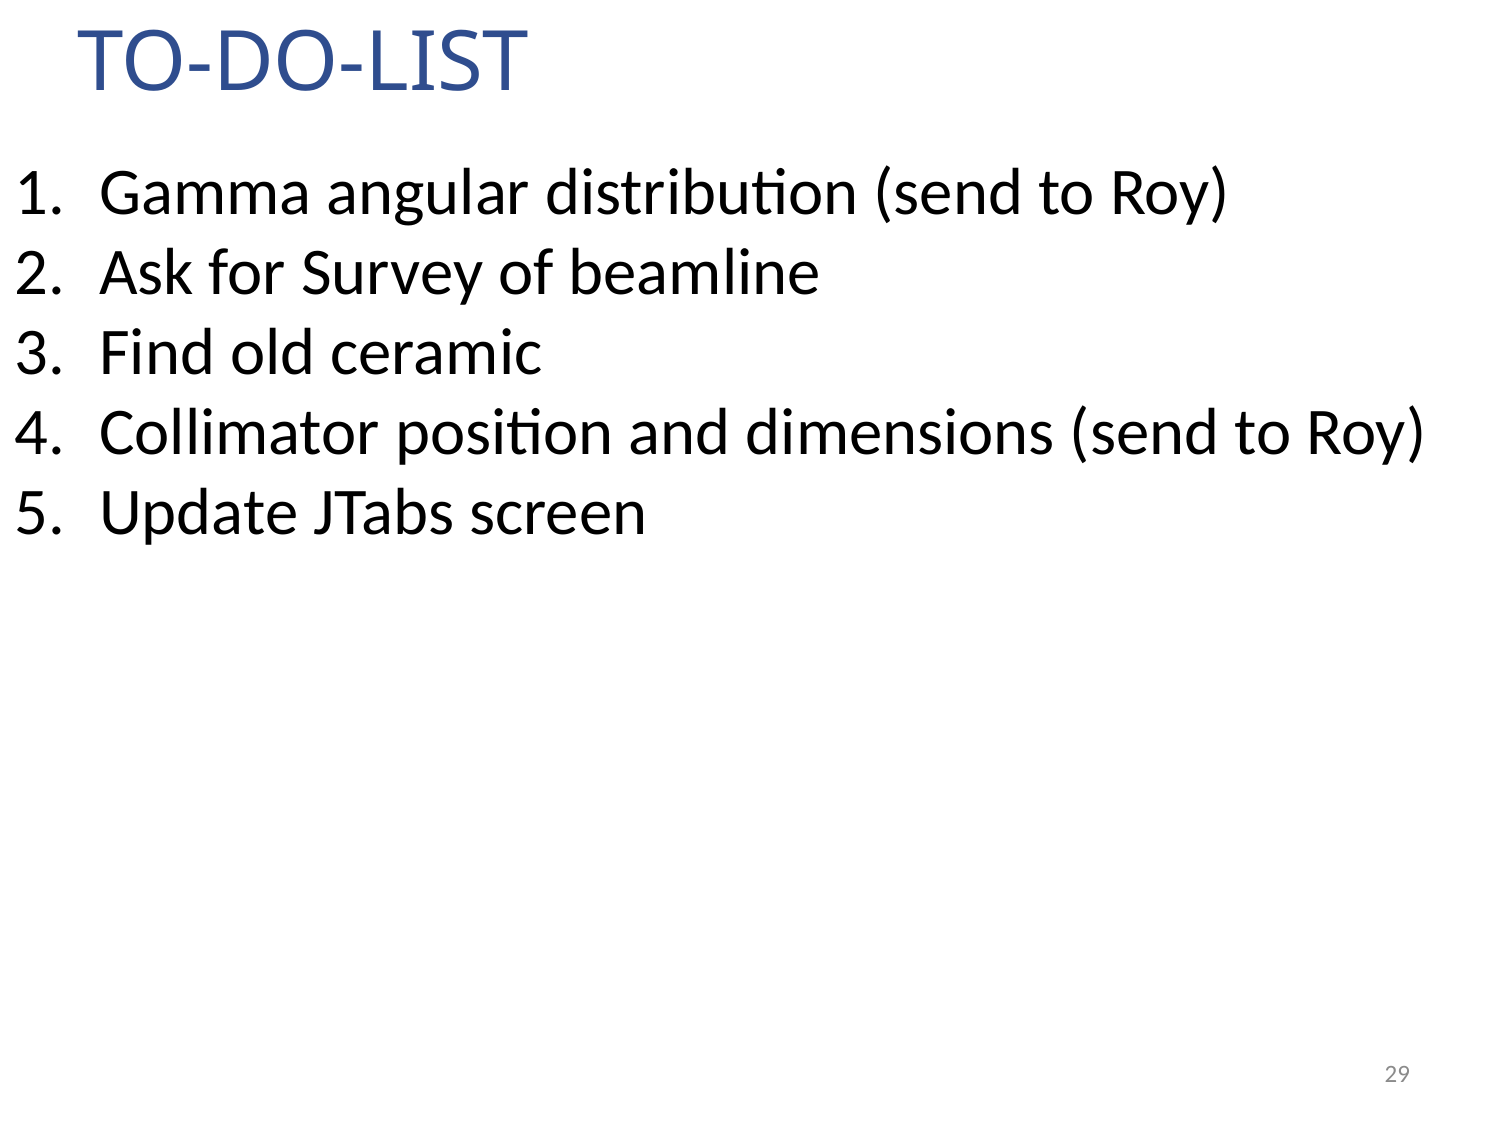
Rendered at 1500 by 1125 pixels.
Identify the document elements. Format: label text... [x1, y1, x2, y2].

text_box Gamma angular distribution (send to Roy) Ask for Survey of beamline Find old ceramic Collimator position and dimensions (send to Roy) Update JTabs screen [0, 140, 1500, 555]
text_box To-Do-List [62, 0, 1413, 139]
slide_number 29 [1074, 1042, 1425, 1103]
